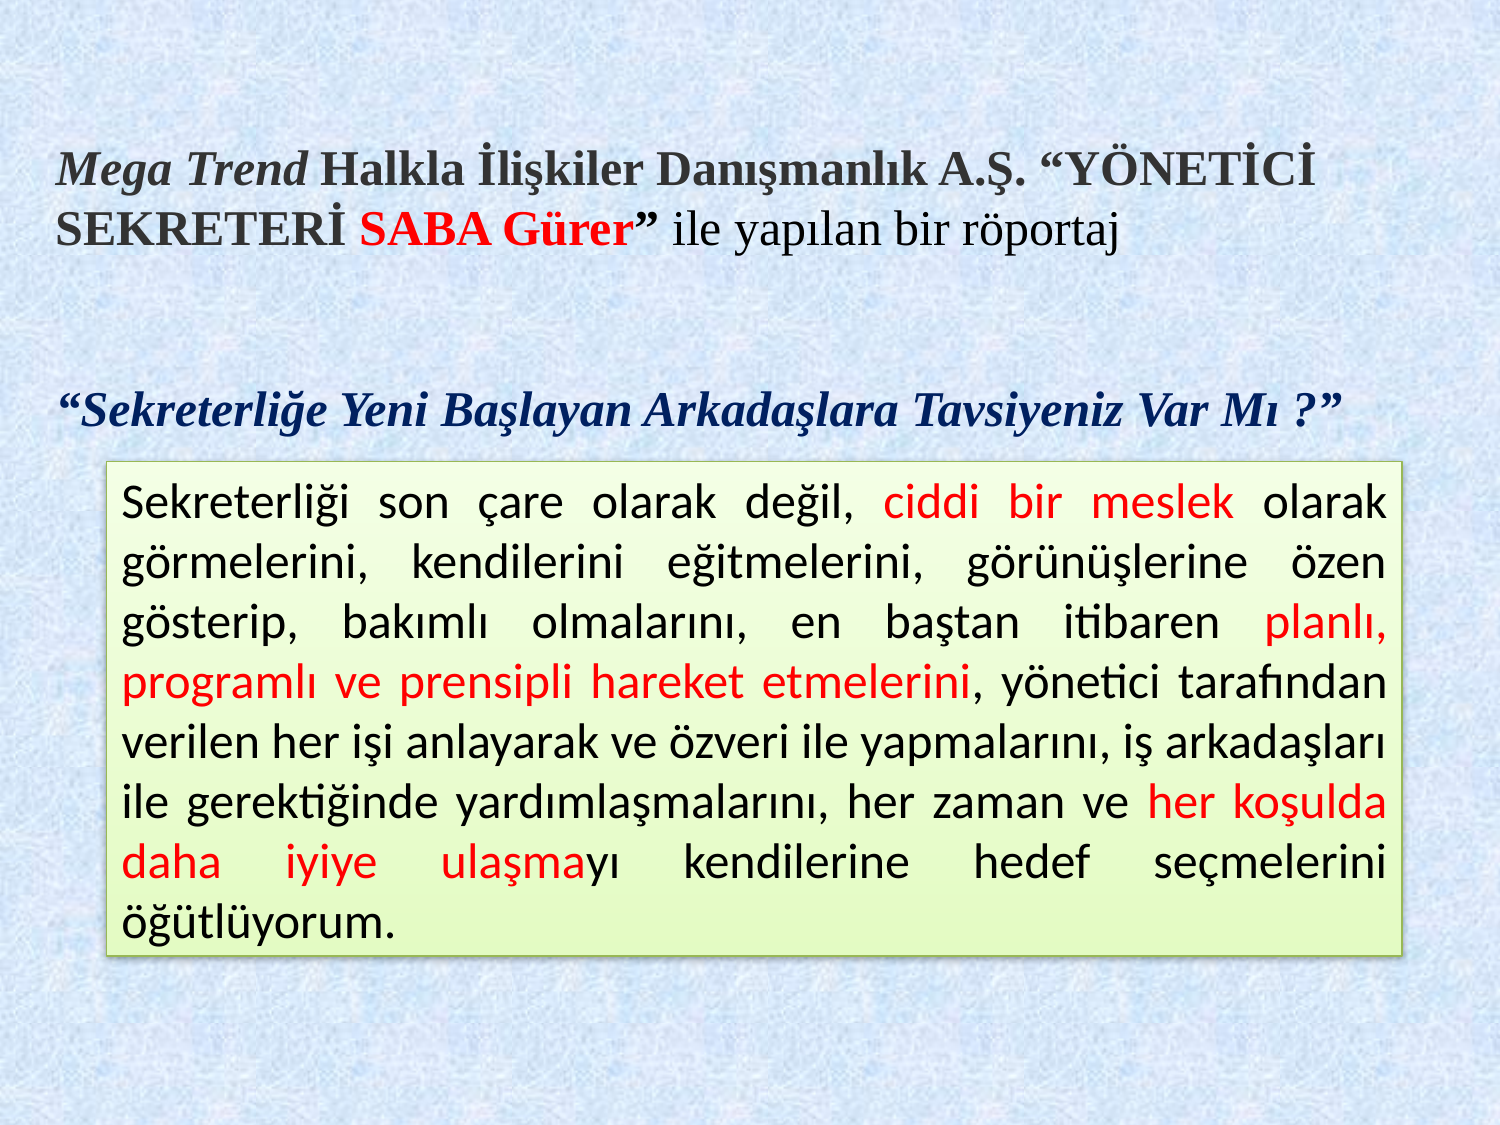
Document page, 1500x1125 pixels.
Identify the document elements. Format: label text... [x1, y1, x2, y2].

text_box “Sekreterliğe Yeni Başlayan Arkadaşlara Tavsiyeniz Var Mı ?” [40, 368, 1403, 444]
picture [0, 0, 1500, 1125]
text_box Mega Trend Halkla İlişkiler Danışmanlık A.Ş. “YÖNETİCİ SEKRETERİ SABA Gürer” ile yapılan bir röportaj [40, 127, 1460, 263]
text_box Sekreterliği son çare olarak değil, ciddi bir meslek olarak görmelerini, kendilerini eğitmelerini, görünüşlerine özen gösterip, bakımlı olmalarını, en baştan itibaren planlı, programlı ve prensipli hareket etmelerini, yönetici tarafından verilen her işi anlayarak ve özveri ile yapmalarını, iş arkadaşları ile gerektiğinde yardımlaşmalarını, her zaman ve her koşulda daha iyiye ulaşmayı kendilerine hedef seçmelerini öğütlüyorum. [106, 461, 1403, 957]
